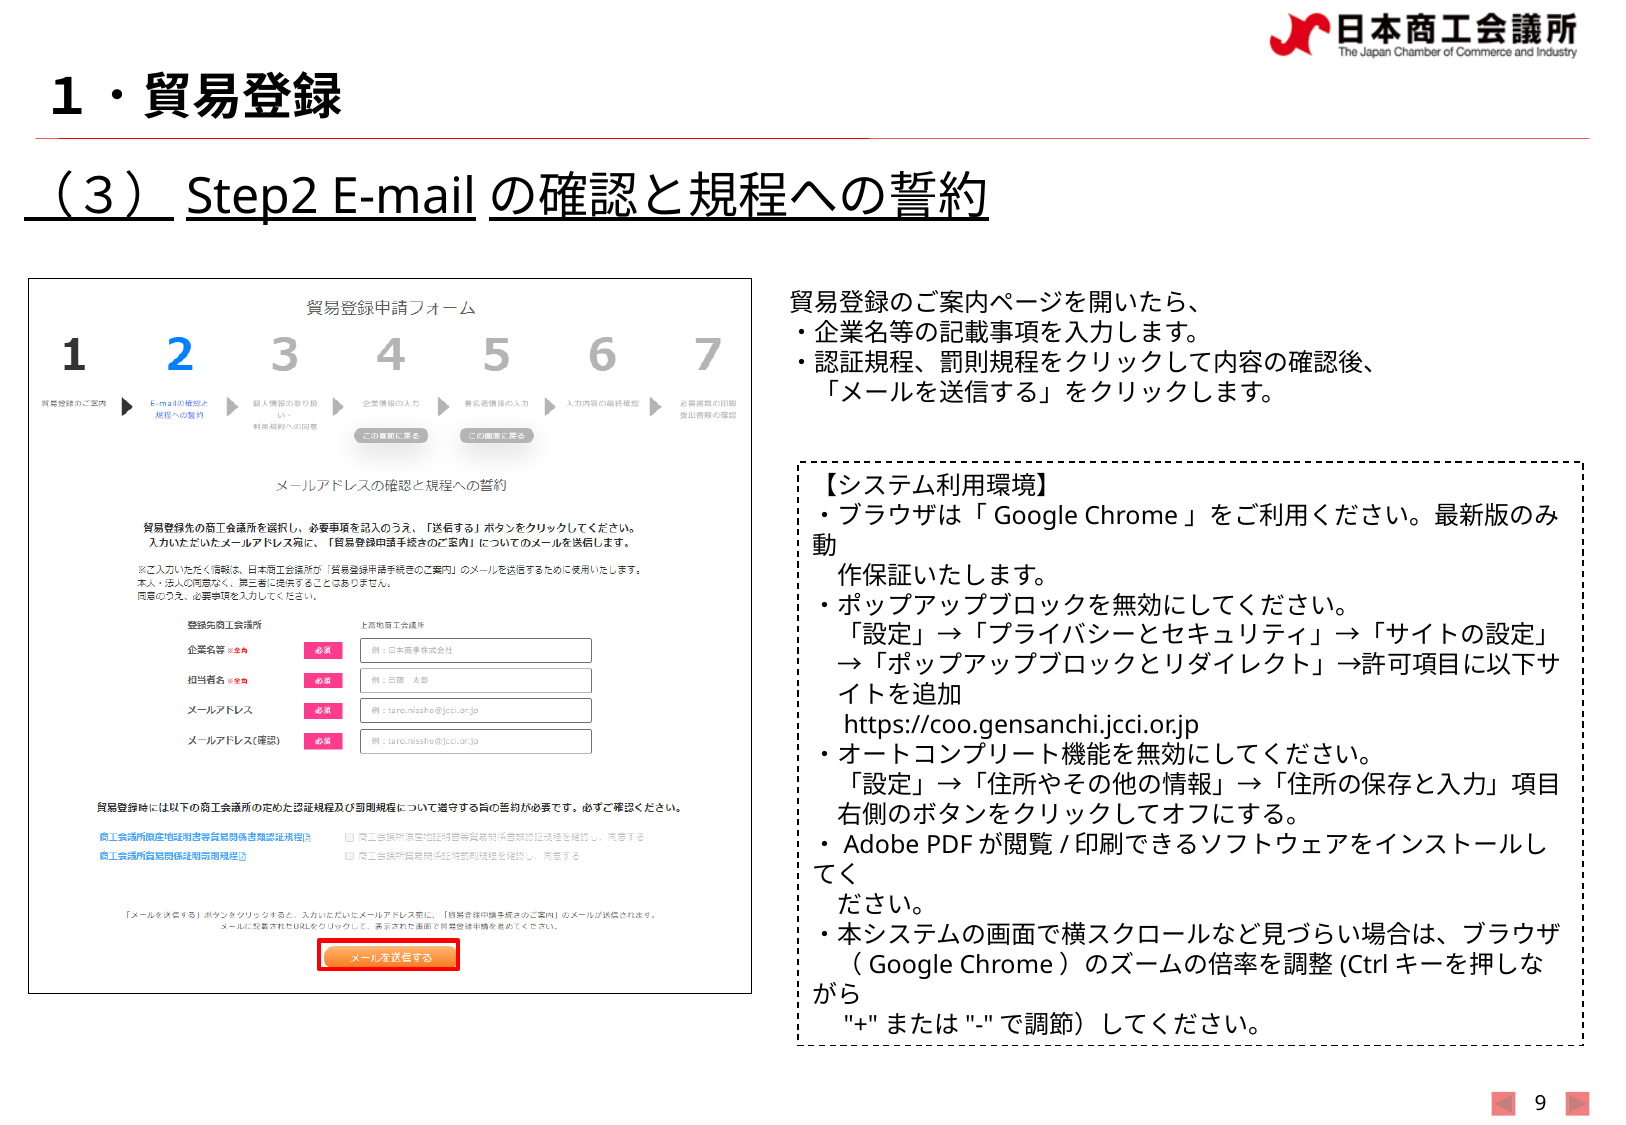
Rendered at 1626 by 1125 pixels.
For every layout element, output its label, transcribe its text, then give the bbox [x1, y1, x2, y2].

text_box （３）Step2 E-mailの確認と規程への誓約 [9, 155, 1427, 231]
text_box 【システム利用環境】 ・ブラウザは「Google Chrome」をご利用ください。最新版のみ動 作保証いたします。 ・ポップアップブロックを無効にしてください。 「設定」→「プライバシーとセキュリティ」→「サイトの設定」 →「ポップアップブロックとリダイレクト」→許可項目に以下サ イトを追加 https://coo.gensanchi.jcci.or.jp ・オートコンプリート機能を無効にしてください。 「設定」→「住所やその他の情報」→「住所の保存と入力」項目 右側のボタンをクリックしてオフにする。 ・Adobe PDFが閲覧/印刷できるソフトウェアをインストールしてく ださい。 ・本システムの画面で横スクロールなど見づらい場合は、ブラウザ （Google Chrome）のズームの倍率を調整(Ctrlキーを押しながら "+"または"-"で調節）してください。 [797, 461, 1583, 1046]
slide_number 8 [1515, 1091, 1566, 1116]
picture [28, 278, 752, 994]
text_box 貿易登録のご案内ページを開いたら、 ・企業名等の記載事項を入力します。 ・認証規程、罰則規程をクリックして内容の確認後、 「メールを送信する」をクリックします。 [774, 278, 1597, 414]
picture [1264, 8, 1589, 61]
title １．貿易登録 [27, 50, 1569, 139]
